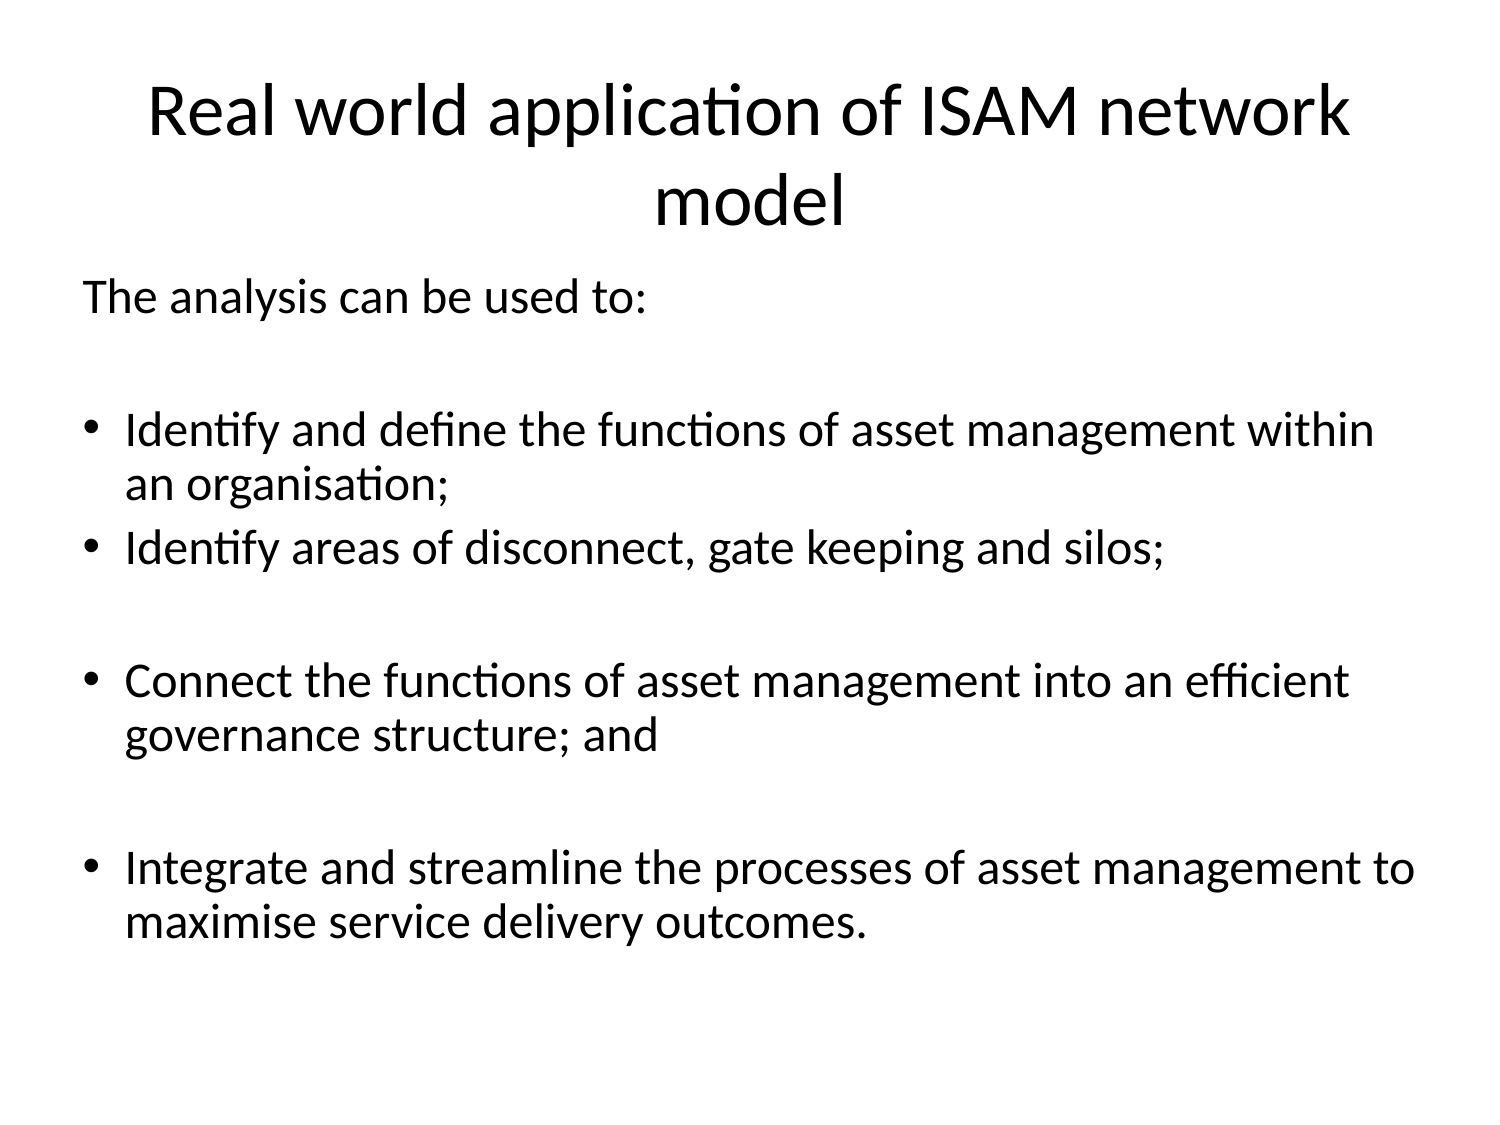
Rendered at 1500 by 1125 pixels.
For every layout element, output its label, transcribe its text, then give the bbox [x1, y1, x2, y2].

title Real world application of ISAM network model [74, 44, 1426, 256]
list The analysis can be used to: Identify and define the functions of asset management within an organisation; Identify areas of disconnect, gate keeping and silos; Connect the functions of asset management into an efficient governance structure; and Integrate and streamline the processes of asset management to maximise service delivery outcomes. [74, 261, 1426, 1006]
